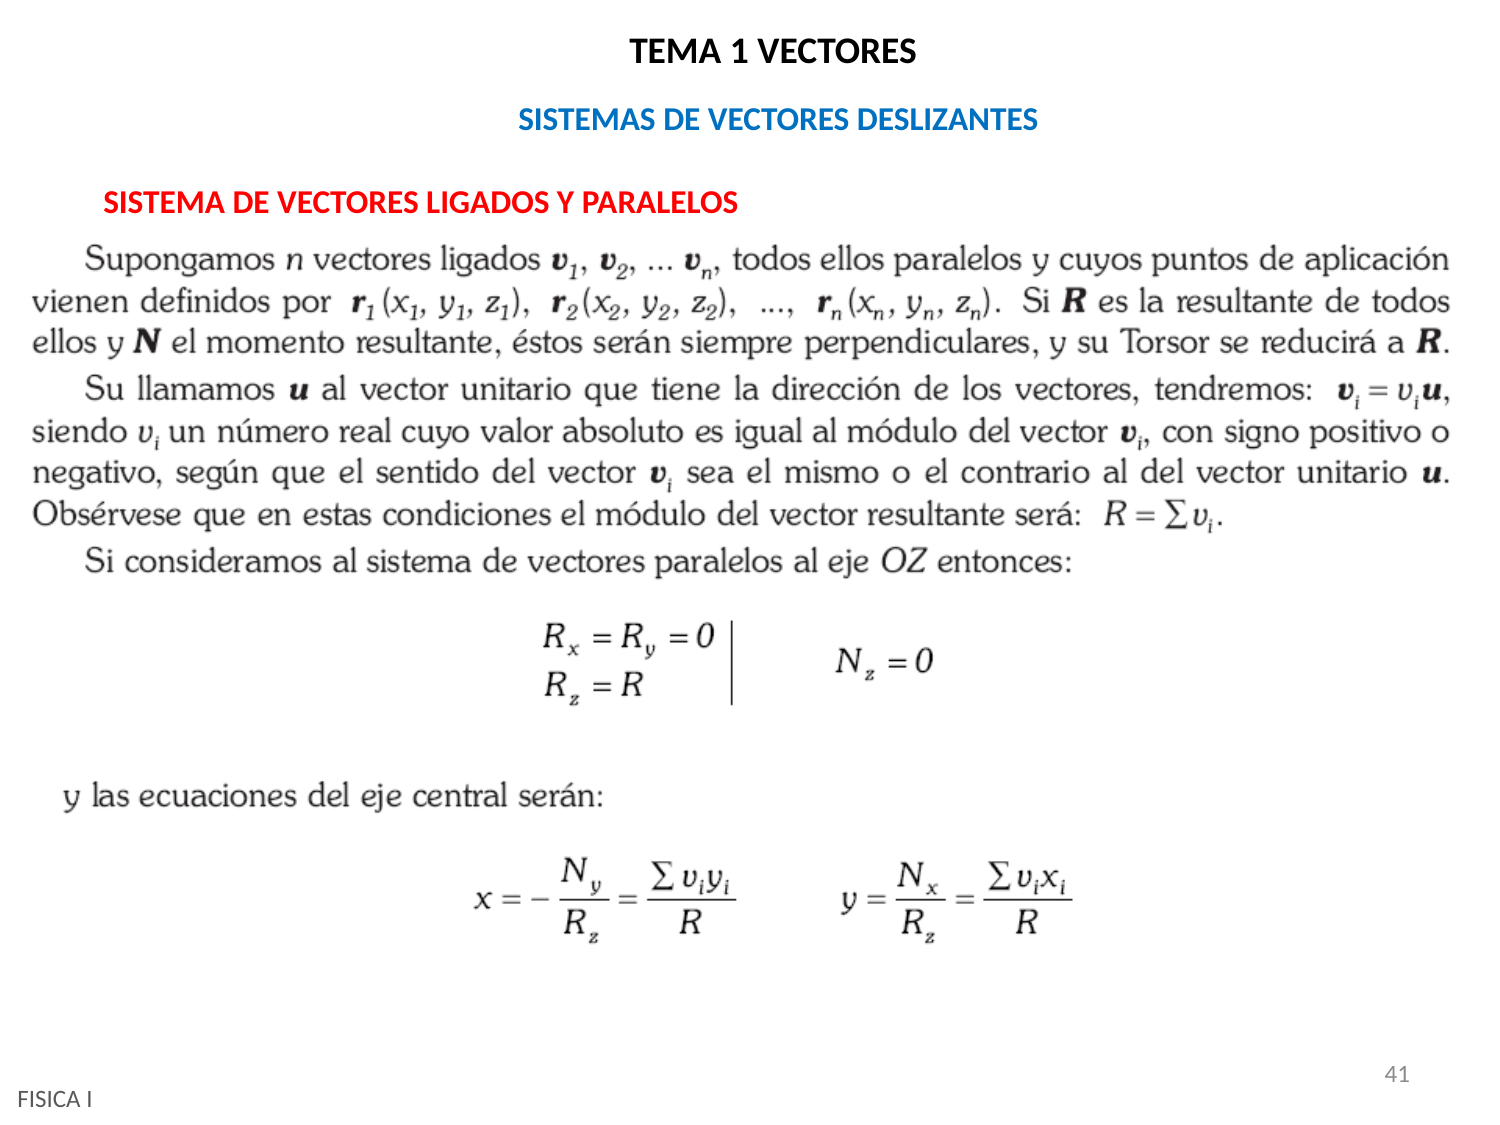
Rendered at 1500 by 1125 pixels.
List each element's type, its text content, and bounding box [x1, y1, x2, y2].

footer FISICA I [0, 1069, 111, 1125]
picture [53, 769, 1091, 973]
title TEMA 1 VECTORES [135, 7, 1411, 90]
picture [27, 234, 1473, 743]
slide_number 41 [1074, 1042, 1425, 1103]
text_box SISTEMA DE VECTORES LIGADOS Y PARALELOS [88, 172, 1289, 228]
subtitle SISTEMAS DE VECTORES DESLIZANTES [253, 90, 1304, 149]
